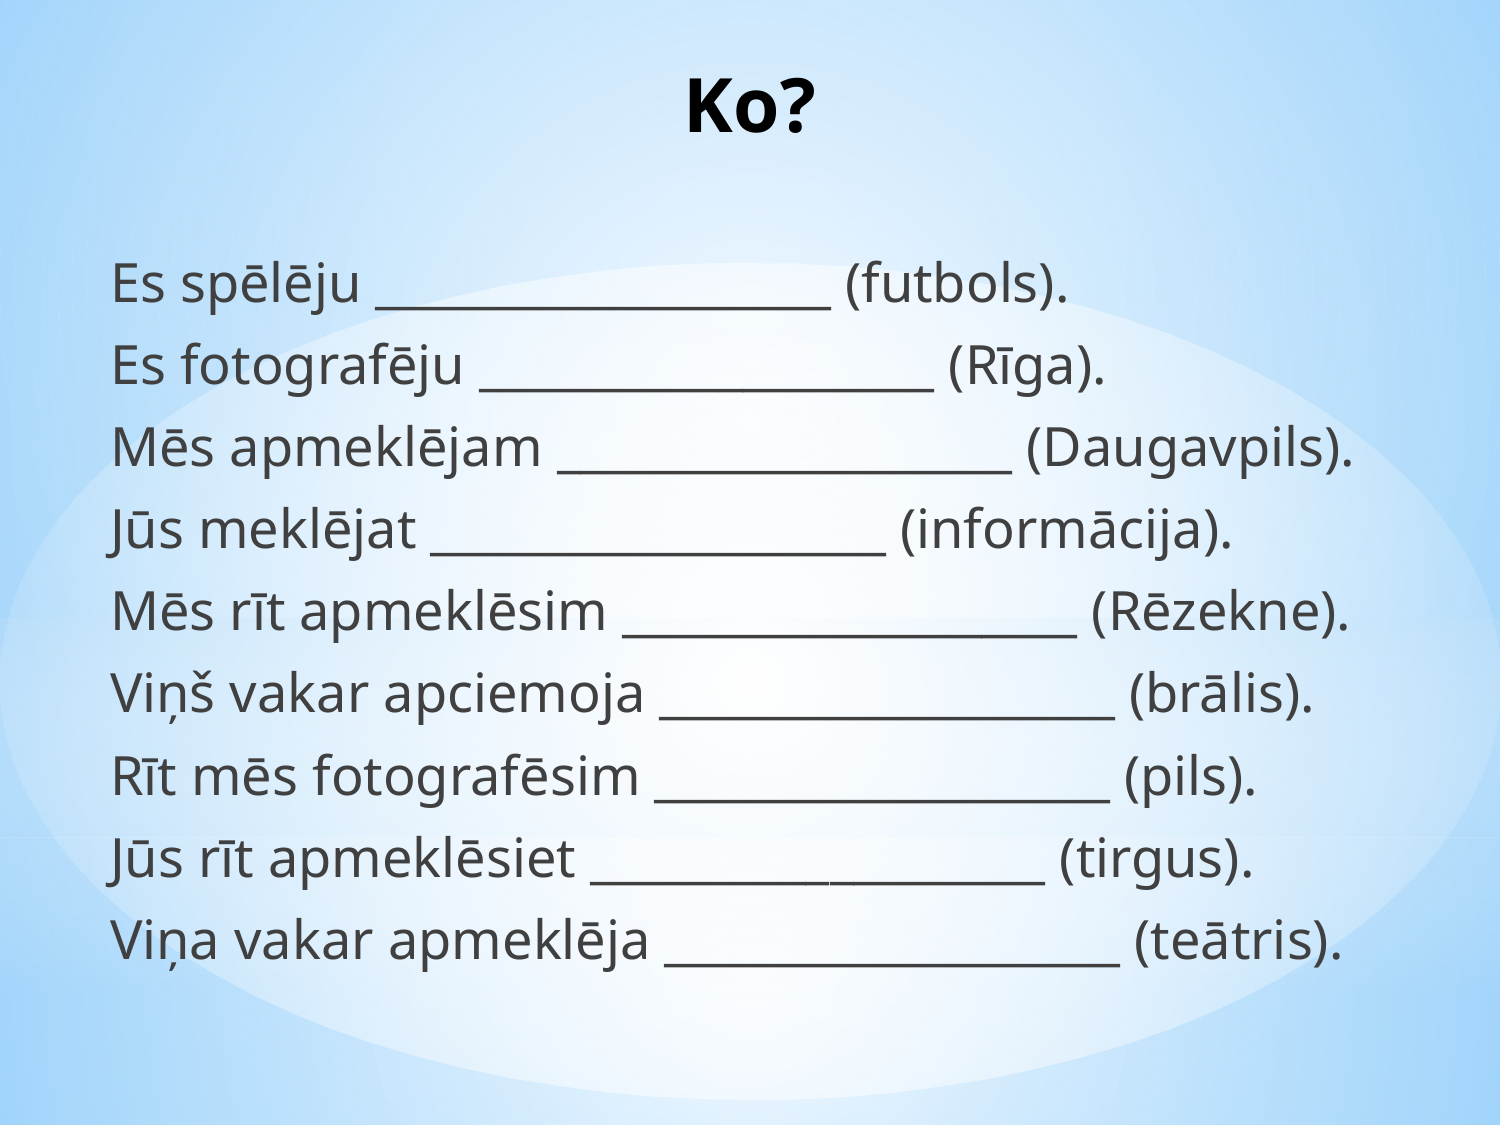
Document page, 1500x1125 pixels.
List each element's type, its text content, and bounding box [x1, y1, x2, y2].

list Es spēlēju ___________________ (futbols). Es fotografēju ___________________ (Rīga). Mēs apmeklējam ___________________ (Daugavpils). Jūs meklējat ___________________ (informācija). Mēs rīt apmeklēsim ___________________ (Rēzekne). Viņš vakar apciemoja ___________________ (brālis). Rīt mēs fotografēsim ___________________ (pils). Jūs rīt apmeklēsiet ___________________ (tirgus). Viņa vakar apmeklēja ___________________ (teātris). [87, 240, 1450, 1053]
text_box Ko? [586, 50, 914, 238]
